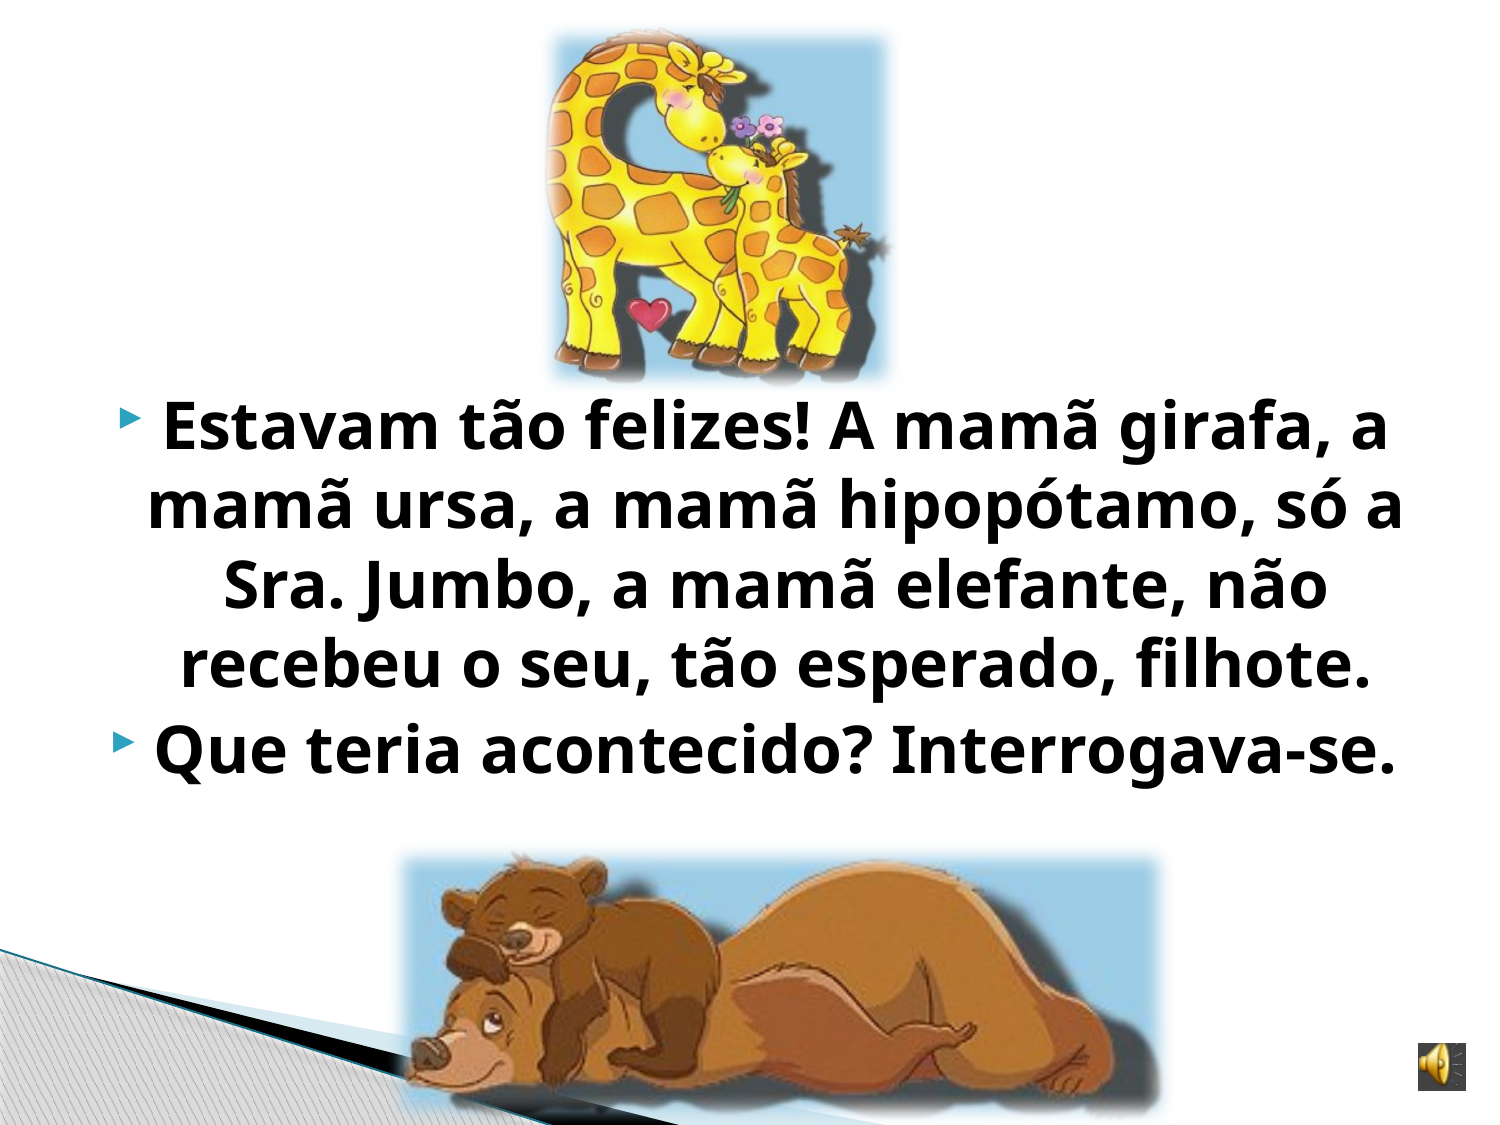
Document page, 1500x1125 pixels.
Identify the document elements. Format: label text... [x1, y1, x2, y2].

list Estavam tão felizes! A mamã girafa, a mamã ursa, a mamã hipopótamo, só a Sra. Jumbo, a mamã elefante, não recebeu o seu, tão esperado, filhote. Que teria acontecido? Interrogava-se. [74, 242, 1426, 986]
picture [537, 18, 904, 396]
picture [1416, 1041, 1468, 1093]
picture [386, 841, 1175, 1125]
